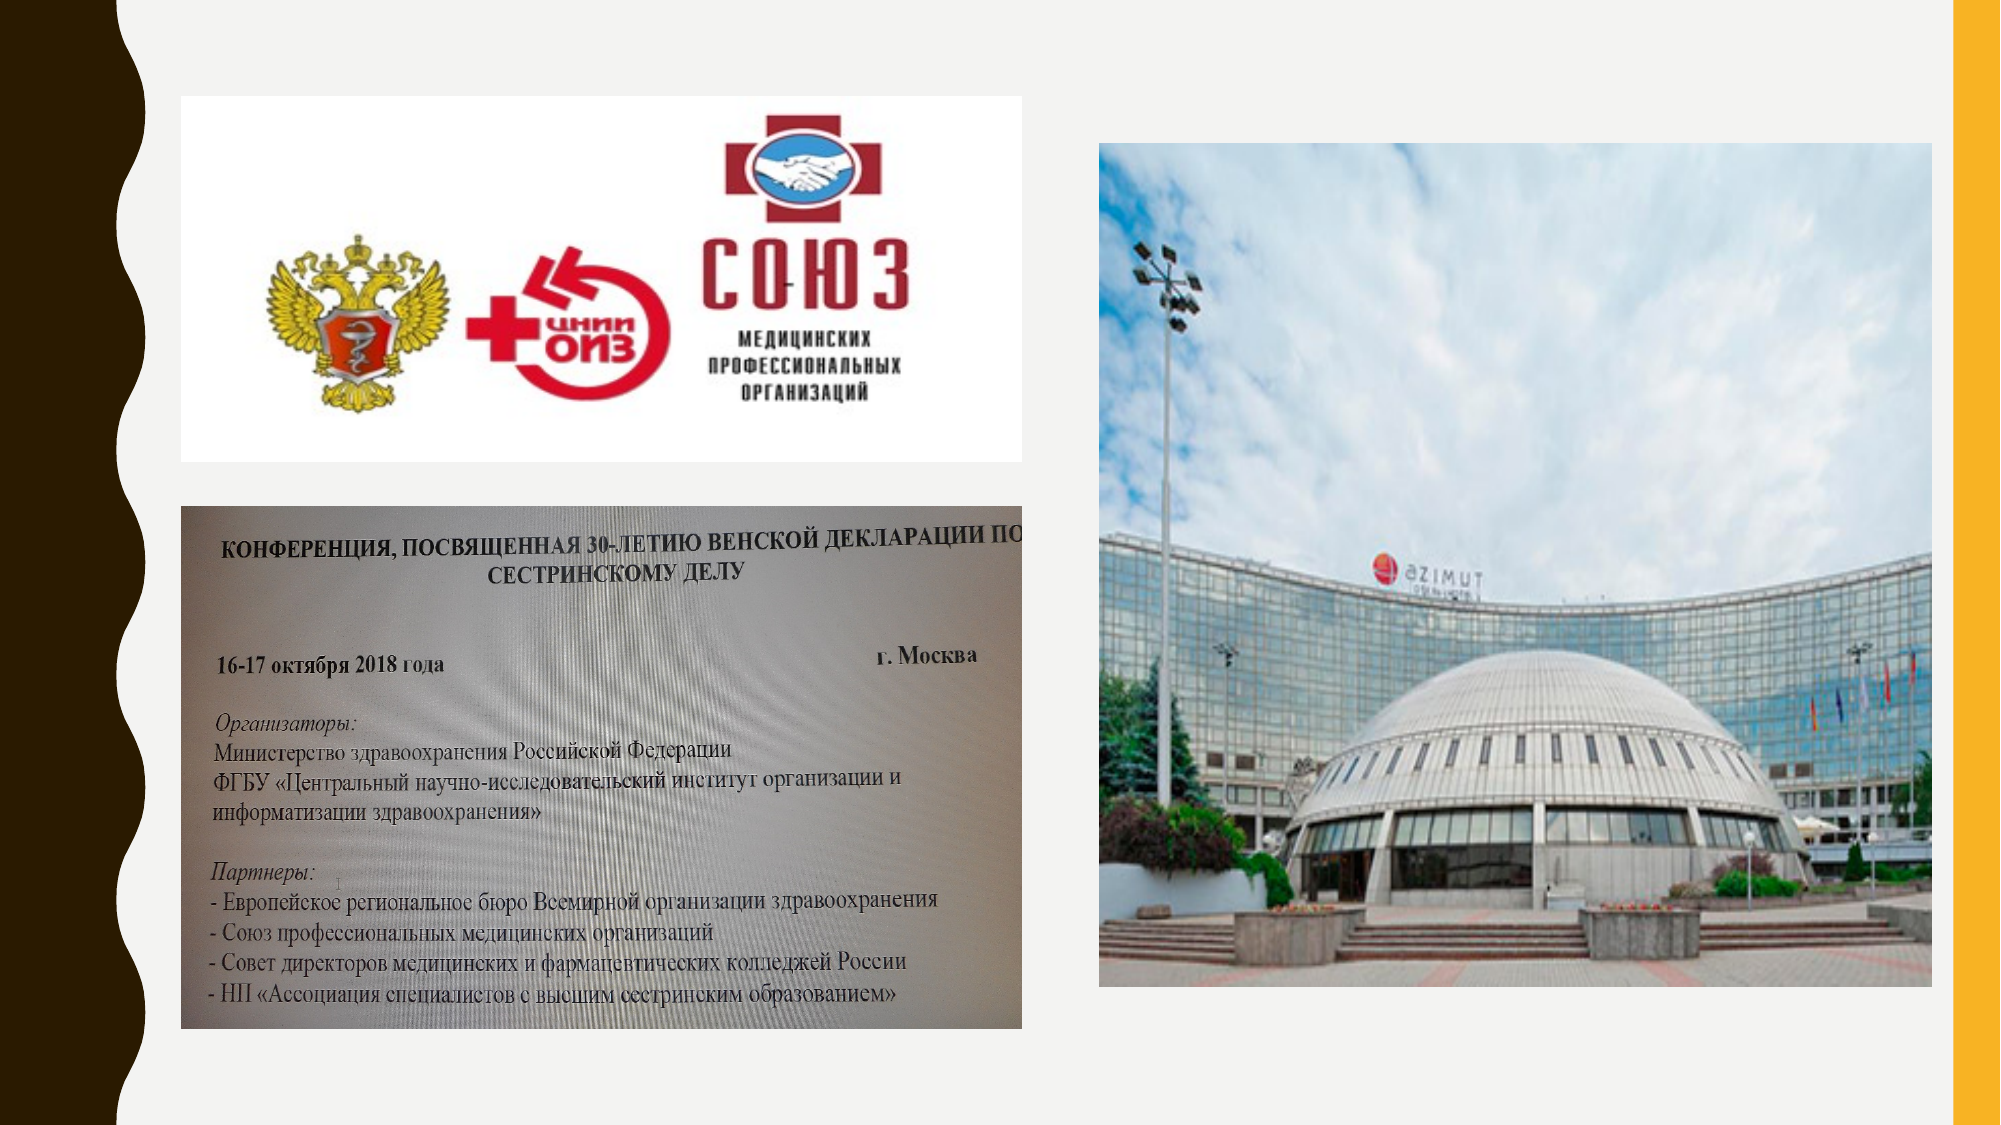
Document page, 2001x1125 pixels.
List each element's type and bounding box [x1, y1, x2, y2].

picture [1098, 143, 1932, 987]
picture [181, 506, 1022, 1029]
picture [181, 96, 1022, 462]
